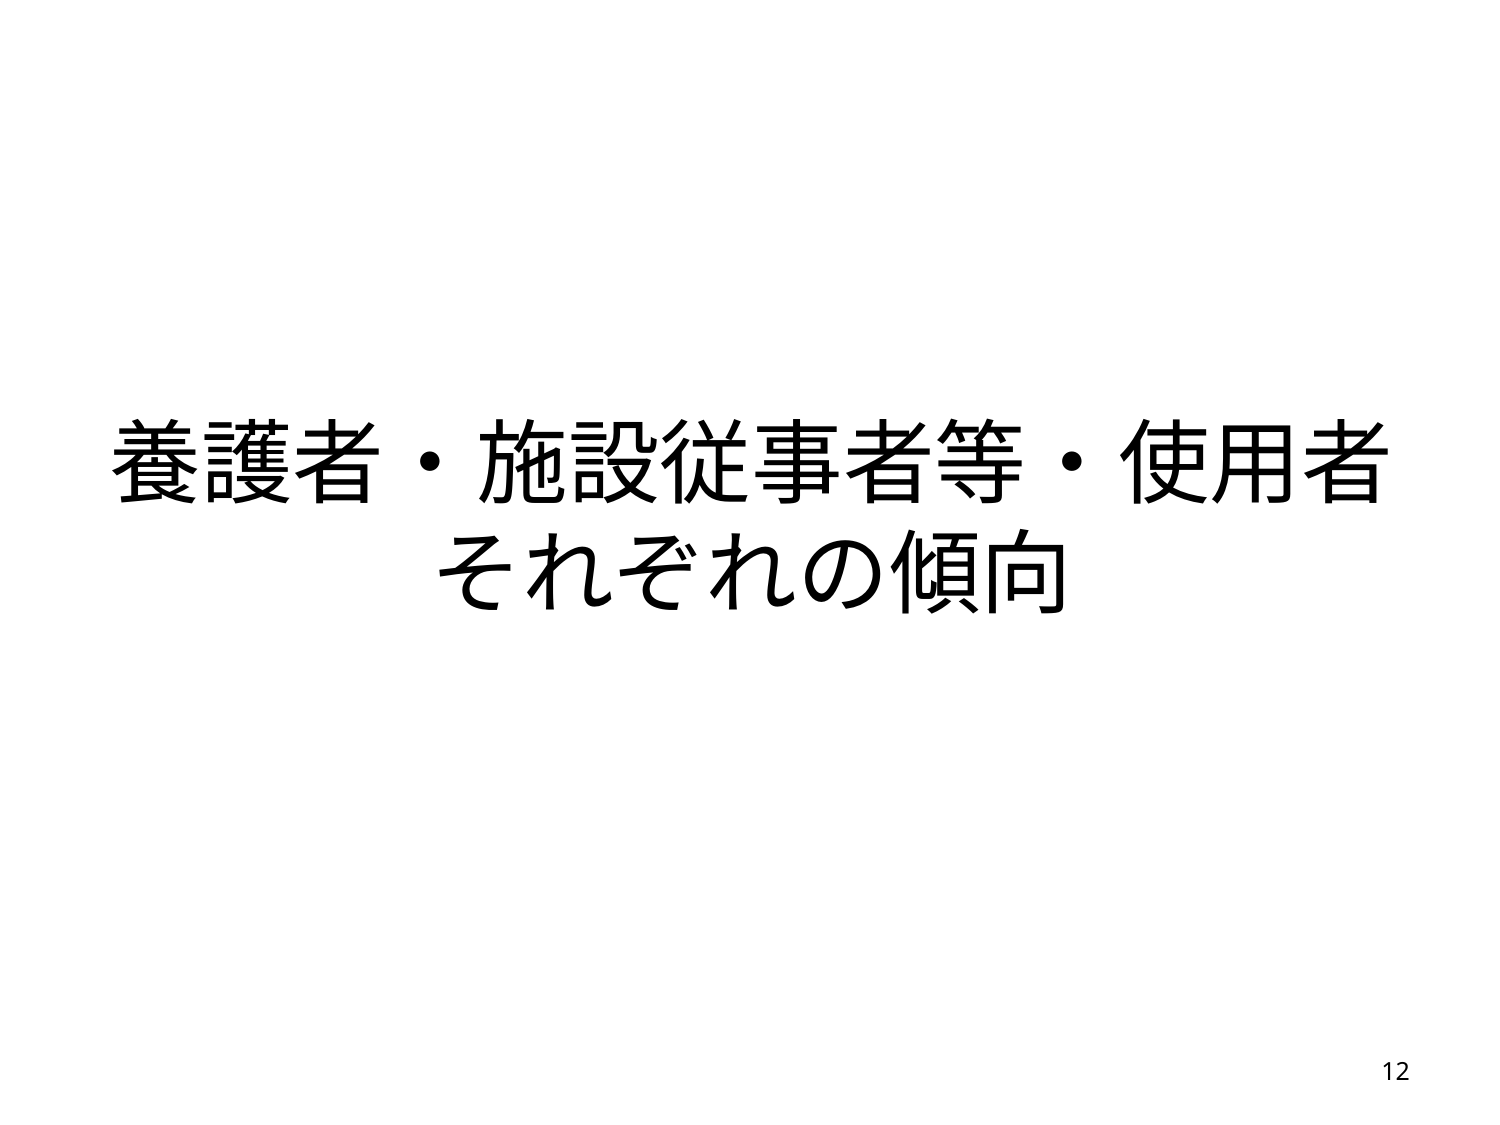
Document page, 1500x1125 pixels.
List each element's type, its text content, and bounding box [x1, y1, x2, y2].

slide_number 11 [1074, 1042, 1425, 1103]
title 養護者・施設従事者等・使用者 それぞれの傾向 [76, 361, 1427, 669]
